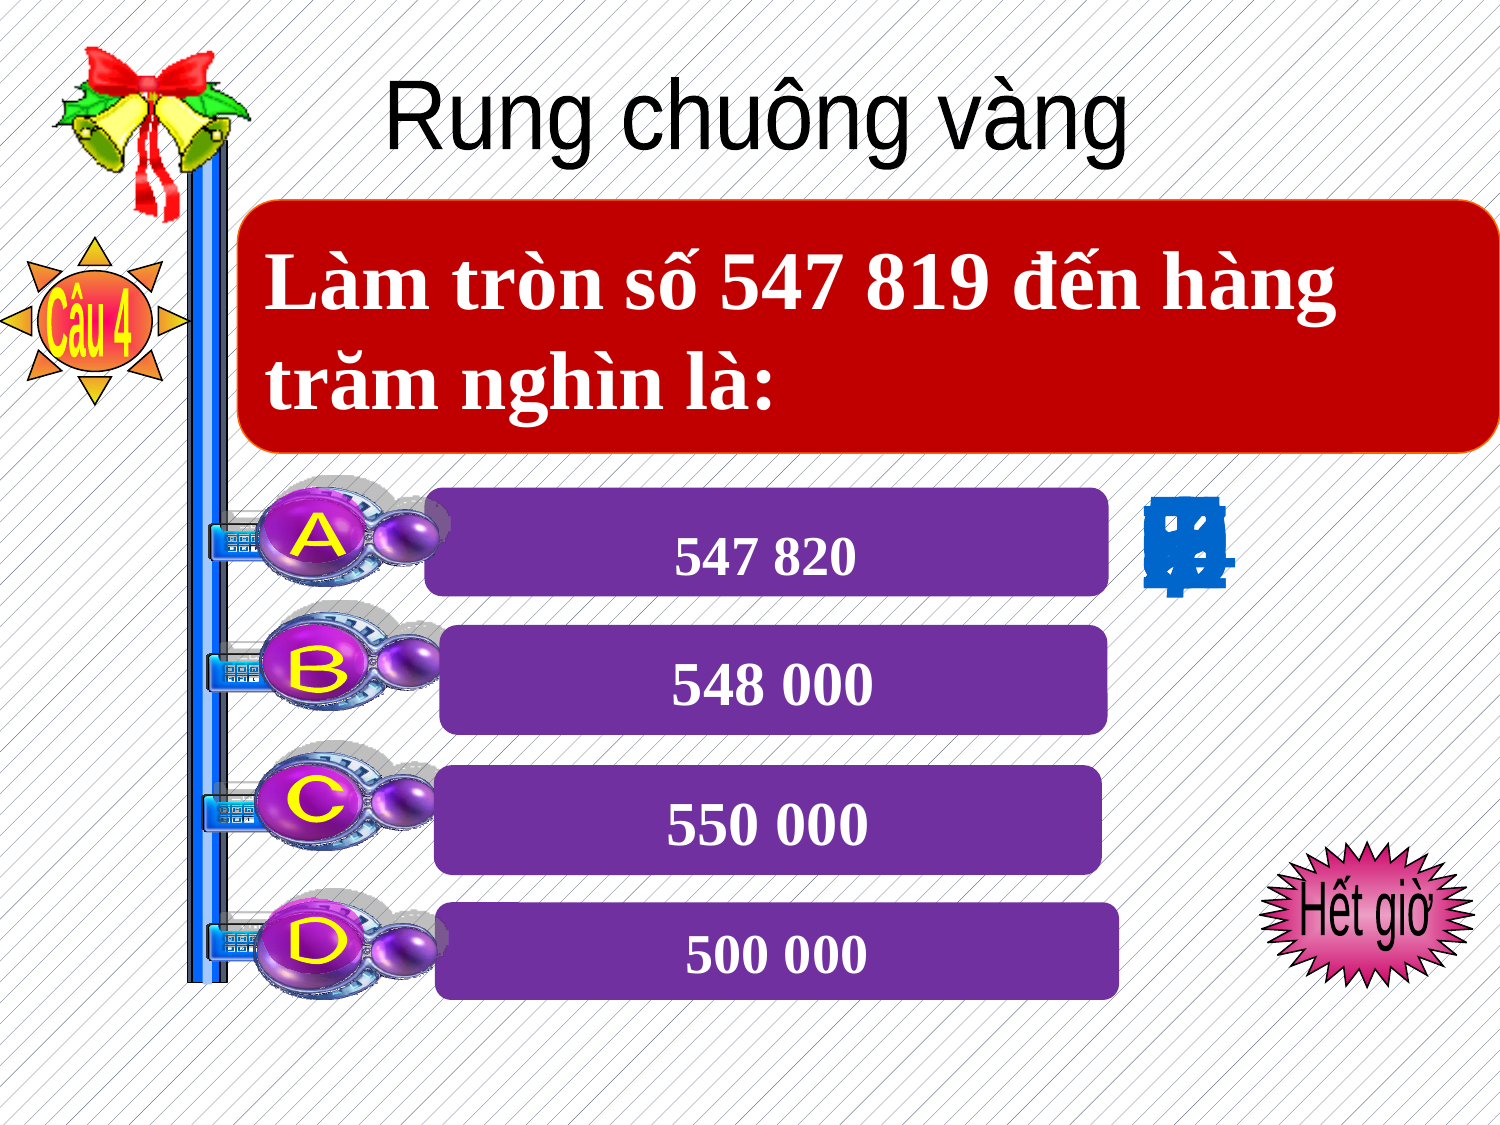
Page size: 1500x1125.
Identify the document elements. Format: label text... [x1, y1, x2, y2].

picture [205, 900, 438, 1000]
text_box [27, 261, 62, 292]
text_box [128, 350, 163, 381]
text_box 547 820 [426, 487, 1109, 597]
text_box [128, 261, 163, 292]
picture [199, 752, 438, 852]
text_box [187, 232, 227, 985]
picture [207, 487, 440, 587]
text_box [78, 376, 112, 405]
text_box [27, 350, 62, 381]
picture [49, 24, 254, 232]
text_box 500 000 [438, 902, 1120, 1000]
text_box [1259, 842, 1475, 988]
text_box Làm tròn số 547 819 đến hàng trăm nghìn là: [237, 199, 1500, 454]
text_box 548 000 [439, 624, 1108, 735]
text_box [0, 306, 32, 336]
text_box [37, 270, 153, 372]
text_box [78, 237, 112, 266]
text_box 550 000 [433, 765, 1102, 876]
text_box [158, 306, 187, 336]
picture [205, 612, 444, 711]
